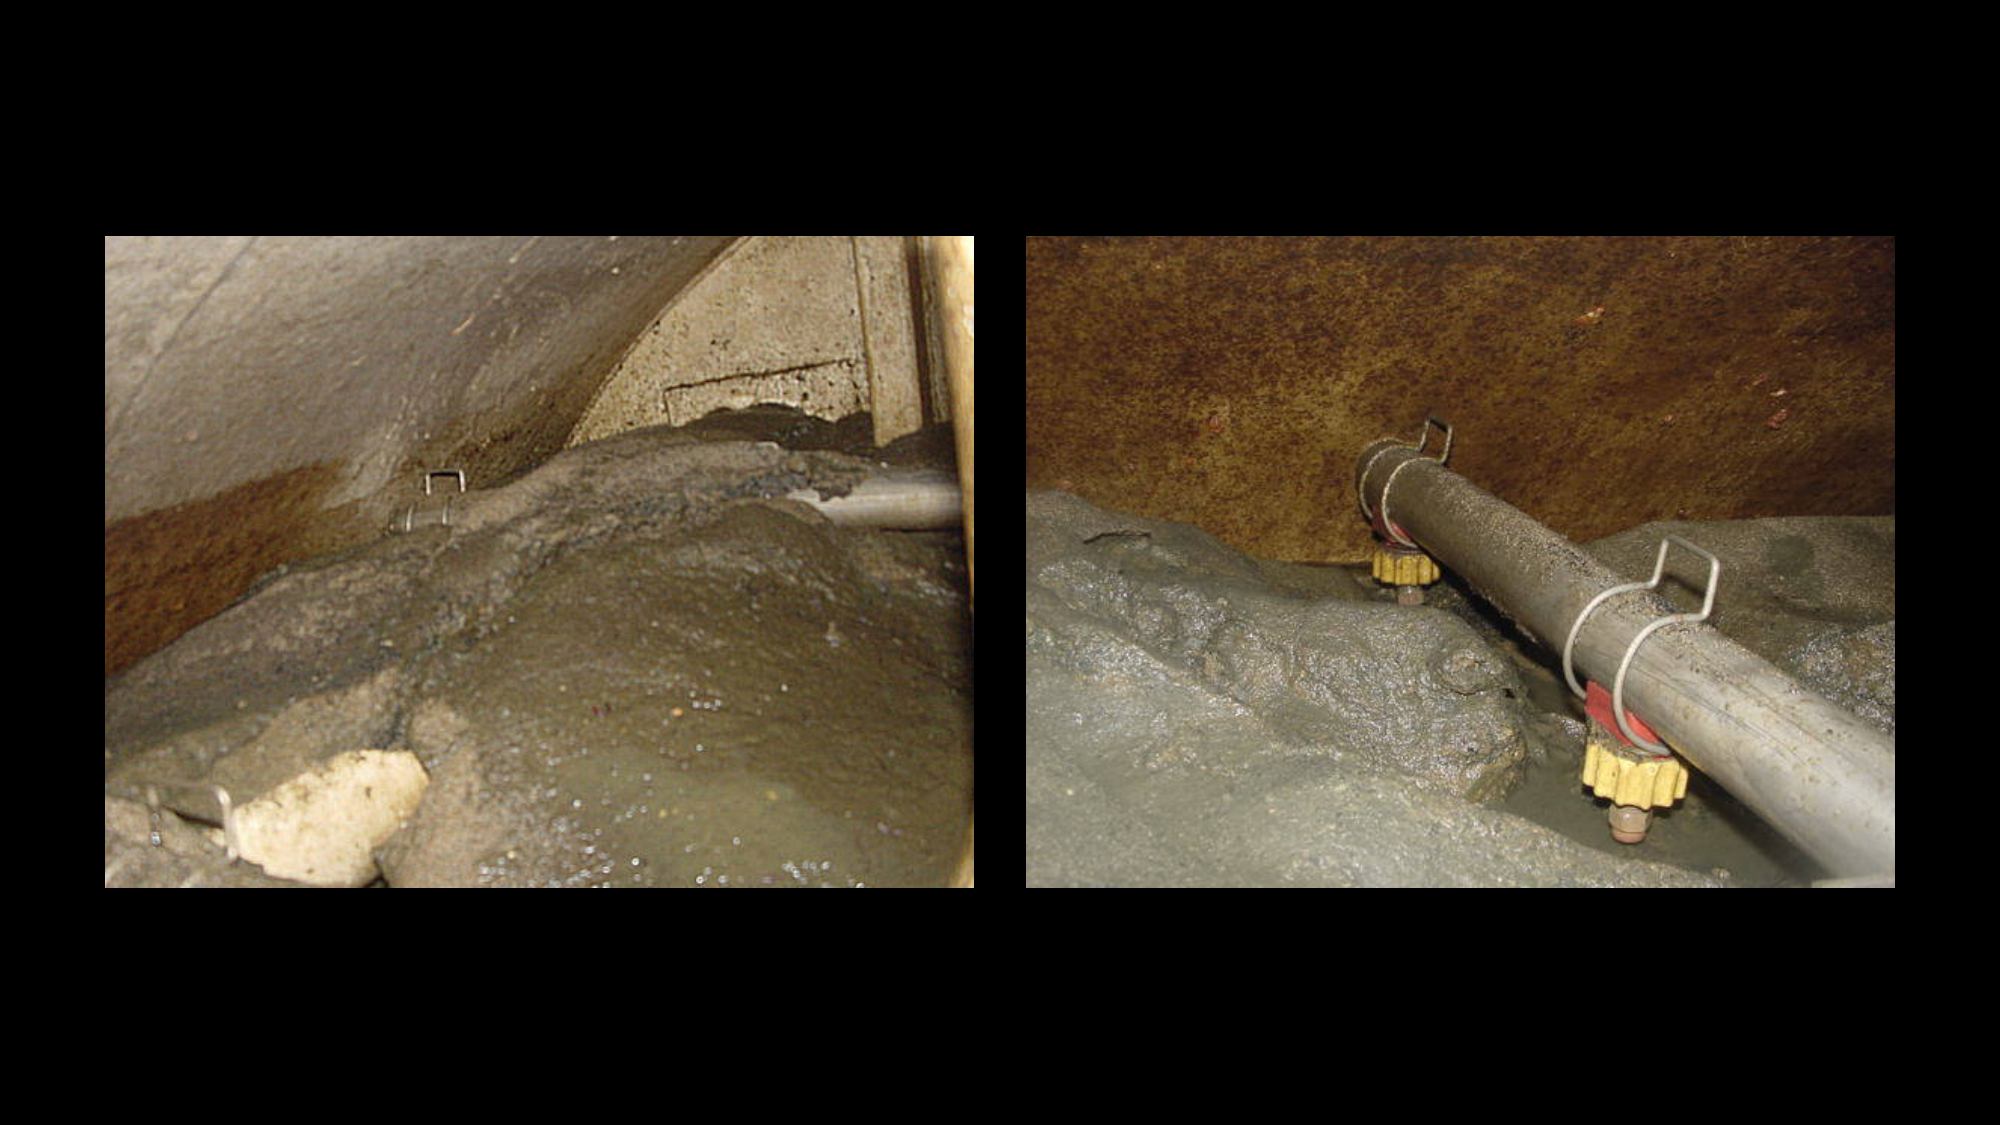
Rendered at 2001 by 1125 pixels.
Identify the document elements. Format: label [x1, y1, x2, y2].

picture [105, 236, 974, 888]
picture [1026, 236, 1895, 888]
